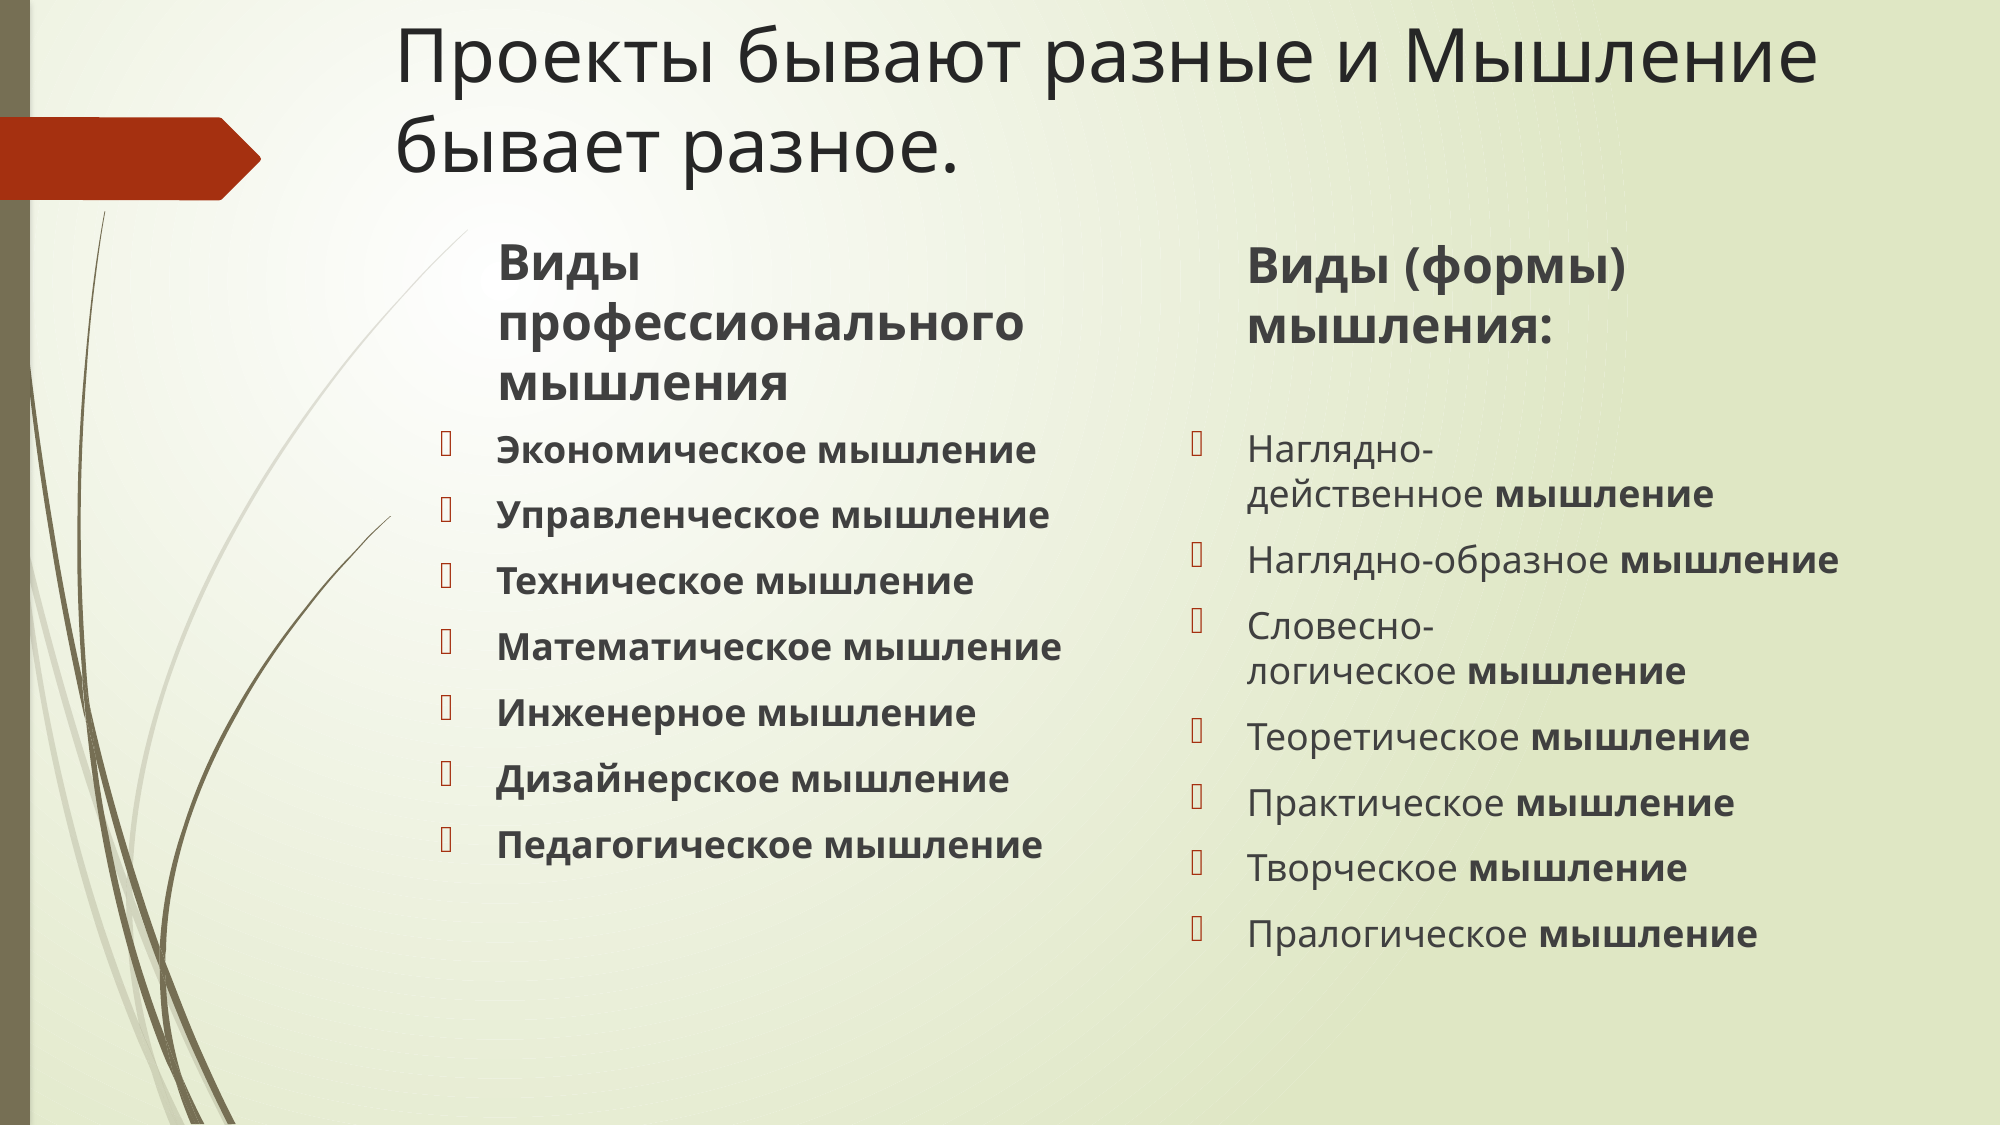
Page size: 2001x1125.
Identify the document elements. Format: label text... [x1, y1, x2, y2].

list Наглядно-действенное мышление Наглядно-образное мышление Словесно-логическое мышление Теоретическое мышление Практическое мышление Творческое мышление Пралогическое мышление [1175, 417, 1888, 968]
list Виды (формы) мышления: [1231, 302, 1888, 417]
title Проекты бывают разные и Мышление бывает разное. [379, 0, 1842, 200]
list Экономическое мышление Управленческое мышление Техническое мышление Математическое мышление Инженерное мышление Дизайнерское мышление Педагогическое мышление [424, 418, 1138, 969]
list Виды профессионального мышления [482, 323, 1138, 418]
